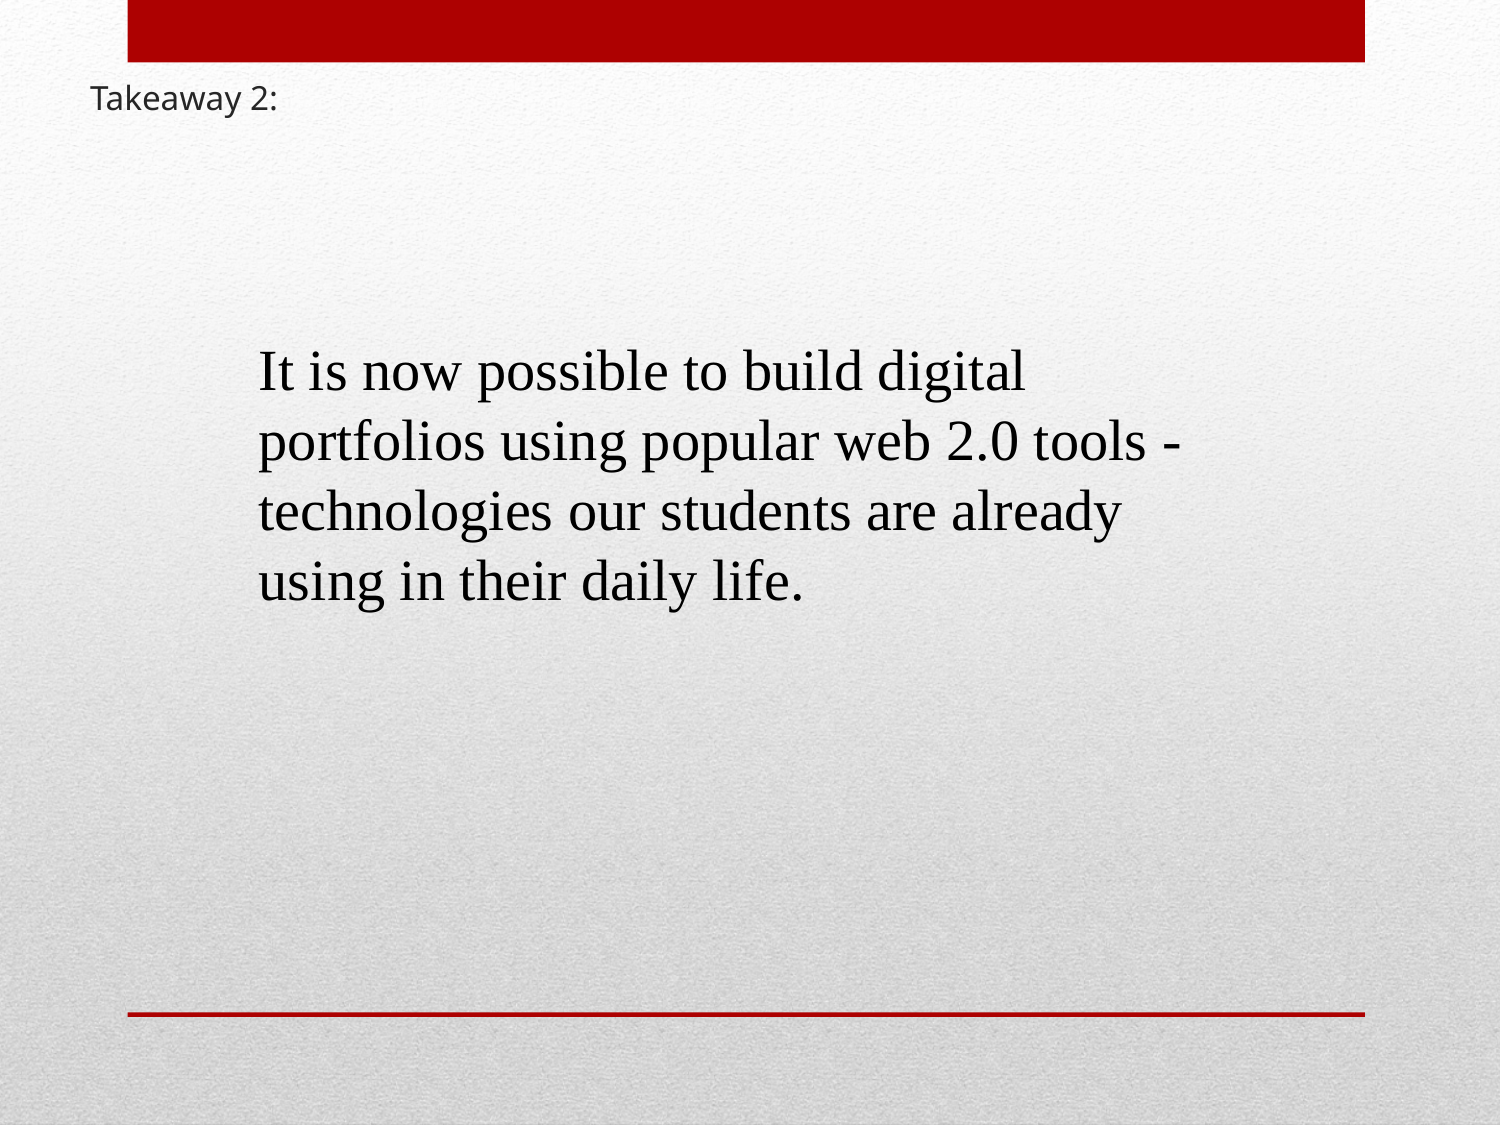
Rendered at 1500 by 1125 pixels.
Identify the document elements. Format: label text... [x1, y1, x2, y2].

text_box It is now possible to build digital portfolios using popular web 2.0 tools - technologies our students are already using in their daily life. [244, 324, 1238, 620]
title Takeaway 2: [75, 45, 600, 125]
